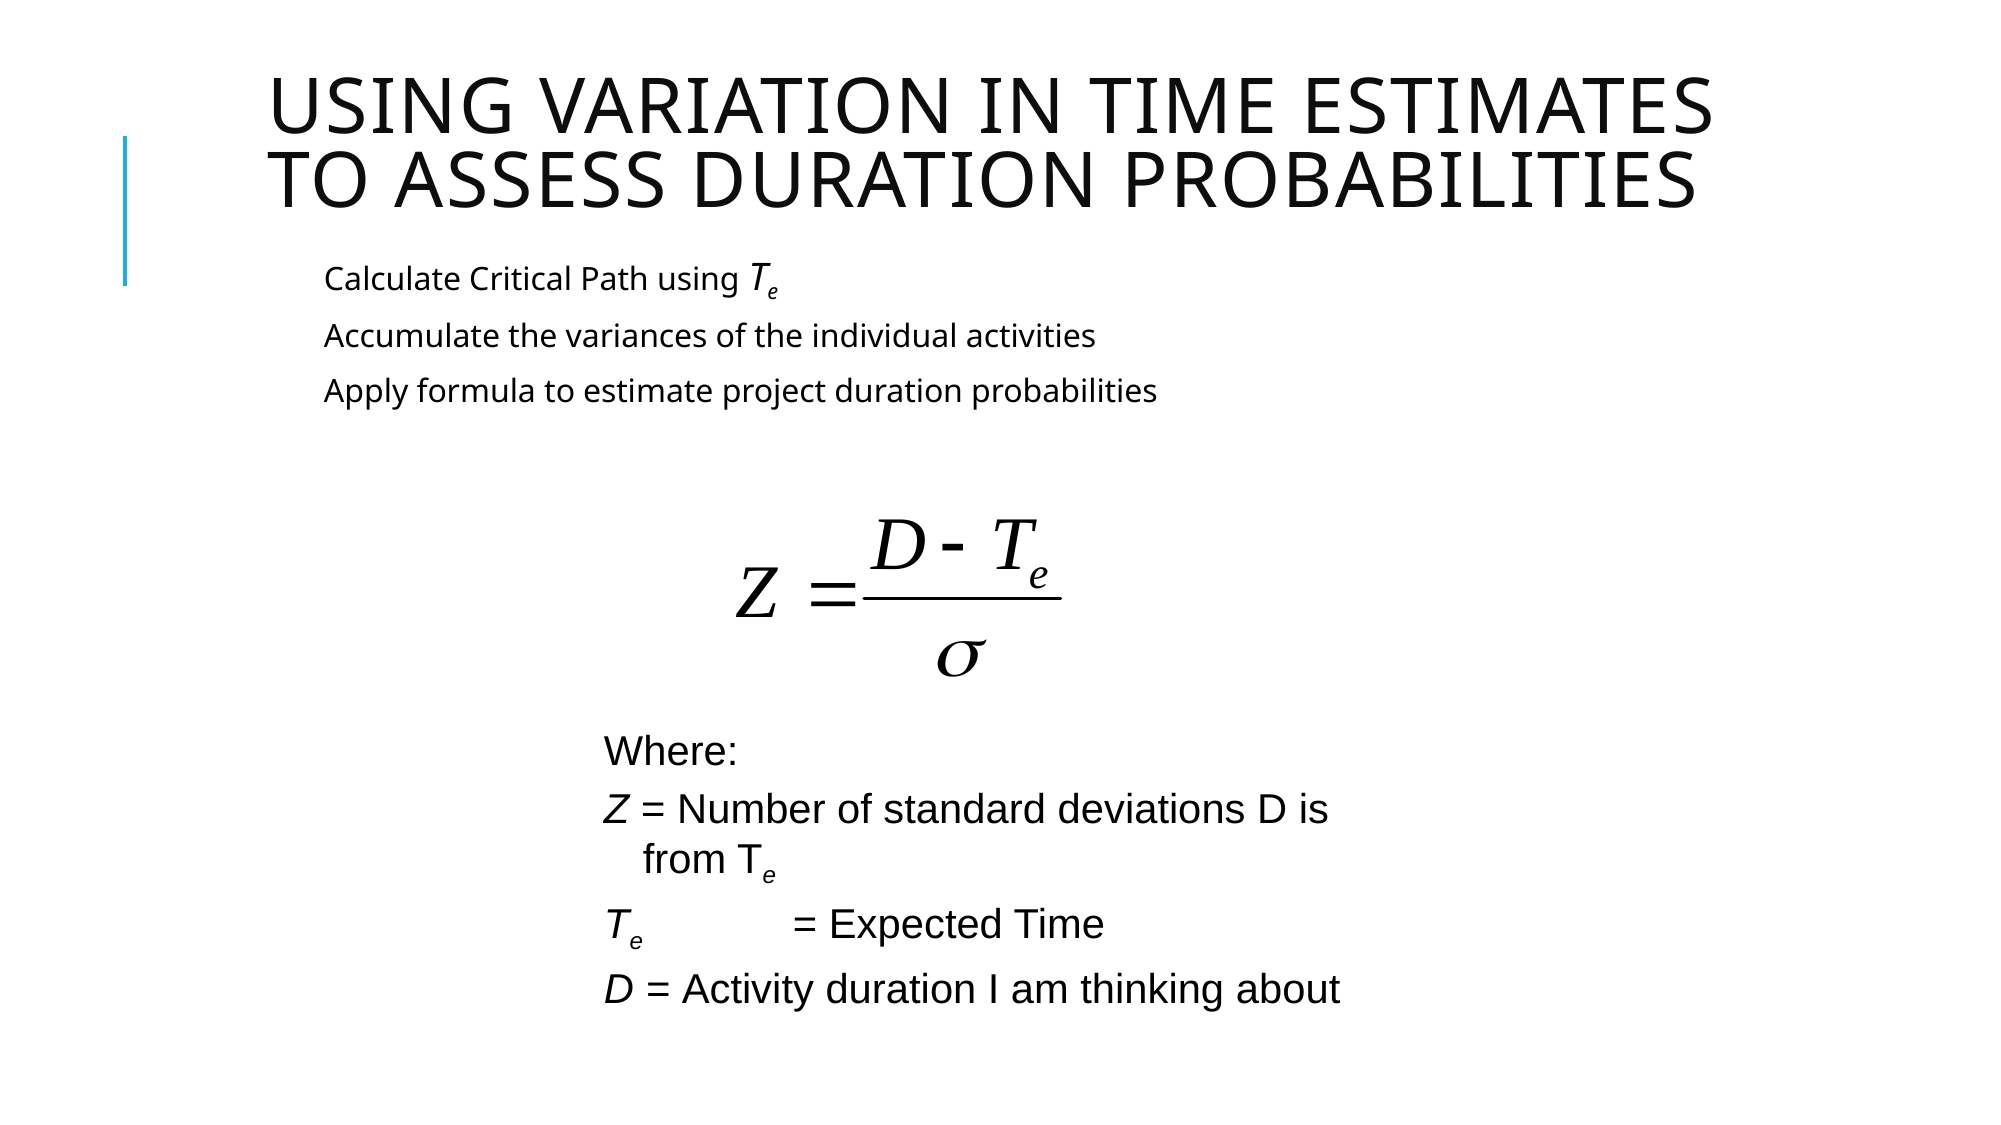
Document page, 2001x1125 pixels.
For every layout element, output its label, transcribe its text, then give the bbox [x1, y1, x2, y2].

list Calculate Critical Path using Te Accumulate the variances of the individual activities Apply formula to estimate project duration probabilities [281, 245, 1719, 418]
title Using Variation in Time Estimates to Assess Duration Probabilities [252, 64, 1750, 233]
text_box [722, 497, 1079, 694]
text_box Where: Z = Number of standard deviations D is from Te Te = Expected Time D = Activity duration I am thinking about [589, 716, 1393, 888]
